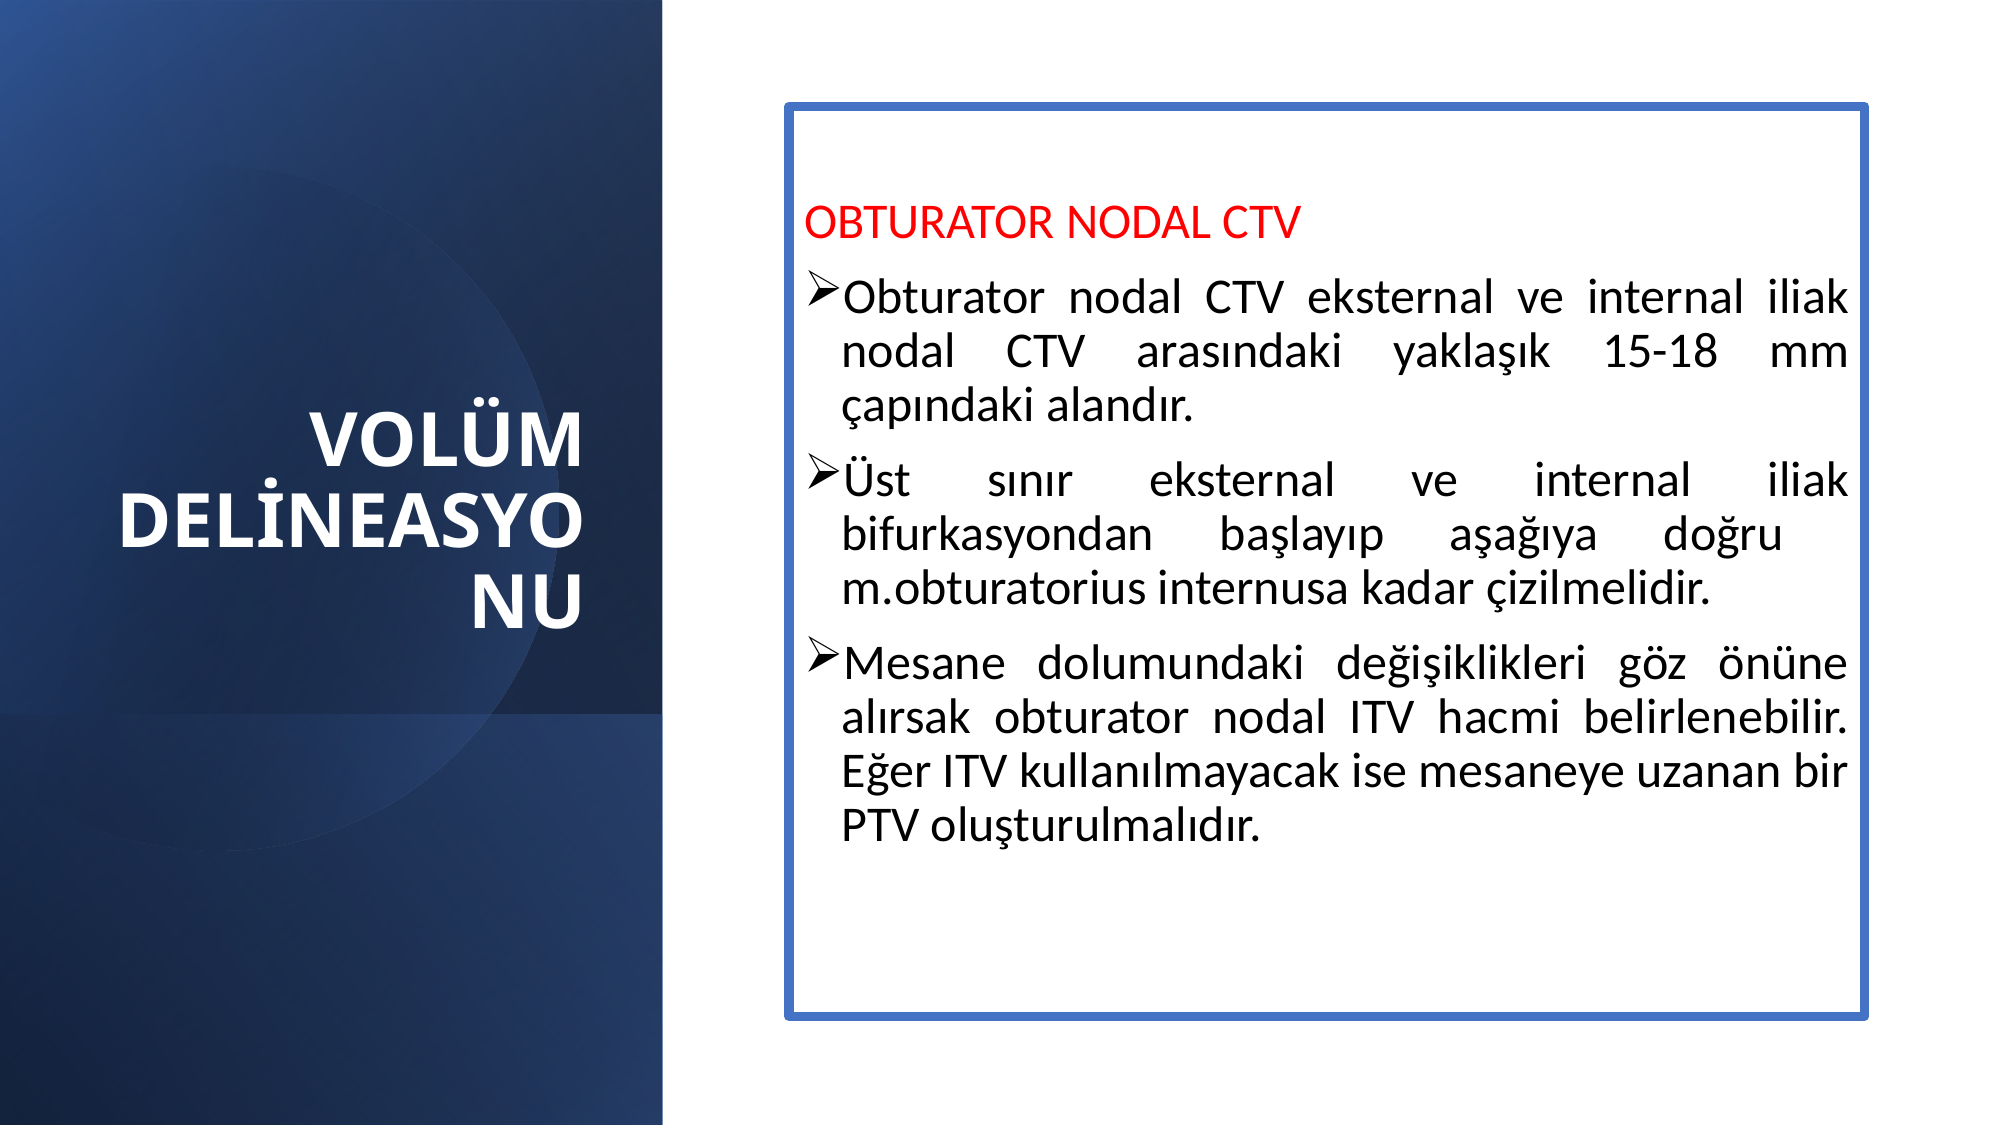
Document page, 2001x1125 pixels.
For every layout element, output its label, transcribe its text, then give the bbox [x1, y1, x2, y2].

text_box [663, 0, 2000, 1125]
list OBTURATOR NODAL CTV Obturator nodal CTV eksternal ve internal iliak nodal CTV arasındaki yaklaşık 15-18 mm çapındaki alandır. Üst sınır eksternal ve internal iliak bifurkasyondan başlayıp aşağıya doğru m.obturatorius internusa kadar çizilmelidir. Mesane dolumundaki değişiklikleri göz önüne alırsak obturator nodal ITV hacmi belirlenebilir. Eğer ITV kullanılmayacak ise mesaneye uzanan bir PTV oluşturulmalıdır. [789, 106, 1865, 1017]
text_box [0, 0, 663, 1124]
title VOLÜM DELİNEASYONU [76, 96, 602, 652]
